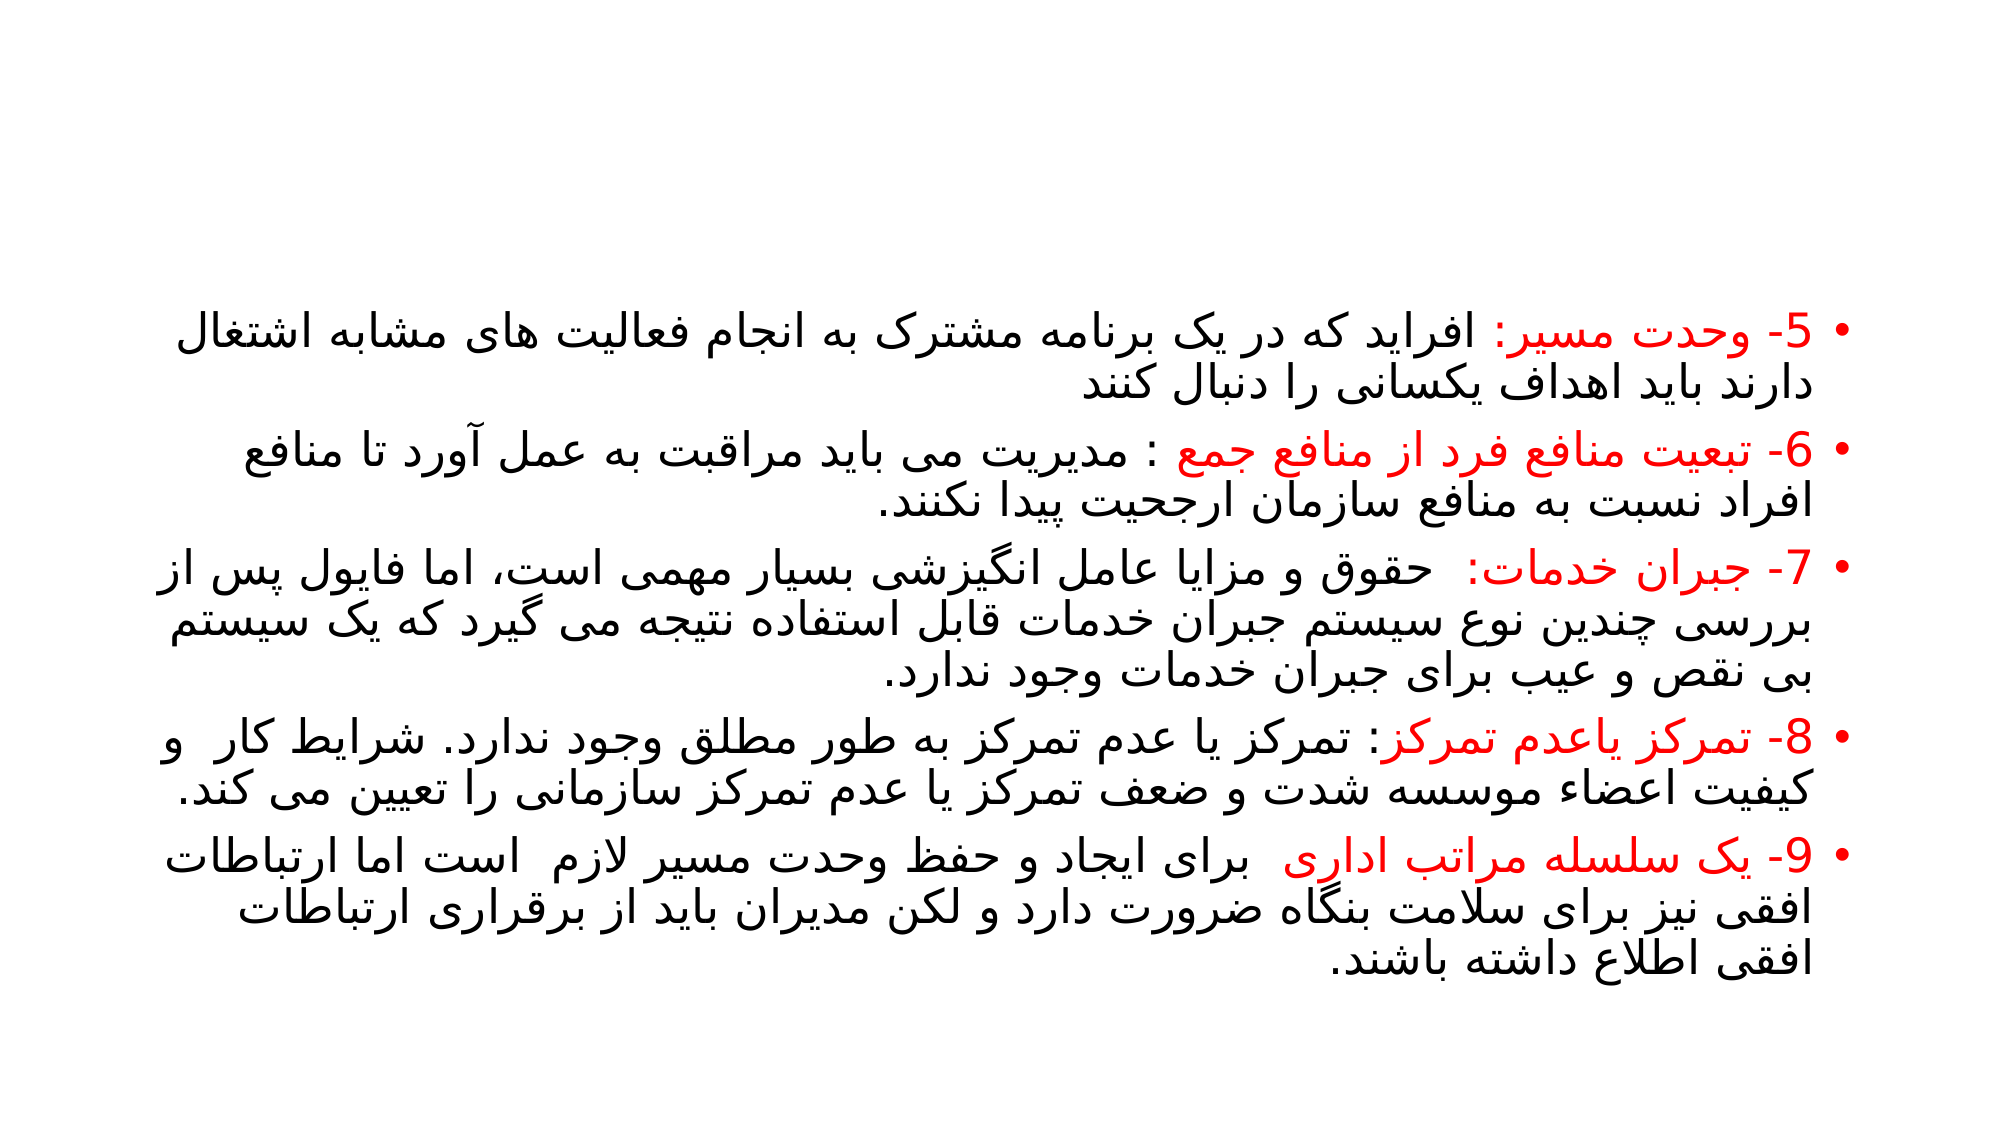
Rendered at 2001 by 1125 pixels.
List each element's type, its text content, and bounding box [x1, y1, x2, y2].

list 5- وحدت مسیر: افراید که در یک برنامه مشترک به انجام فعالیت های مشابه اشتغال دارند باید اهداف یکسانی را دنبال کنند 6- تبعیت منافع فرد از منافع جمع : مدیریت می باید مراقبت به عمل آورد تا منافع افراد نسبت به منافع سازمان ارجحیت پیدا نکنند. 7- جبران خدمات: حقوق و مزایا عامل انگیزشی بسیار مهمی است، اما فایول پس از بررسی چندین نوع سیستم جبران خدمات قابل استفاده نتیجه می گیرد که یک سیستم بی نقص و عیب برای جبران خدمات وجود ندارد. 8- تمرکز یاعدم تمرکز: تمرکز یا عدم تمرکز به طور مطلق وجود ندارد. شرایط کار و کیفیت اعضاء موسسه شدت و ضعف تمرکز یا عدم تمرکز سازمانی را تعیین می کند. 9- یک سلسله مراتب اداری برای ایجاد و حفظ وحدت مسیر لازم است اما ارتباطات افقی نیز برای سلامت بنگاه ضرورت دارد و لکن مدیران باید از برقراری ارتباطات افقی اطلاع داشته باشند. [137, 299, 1863, 1014]
